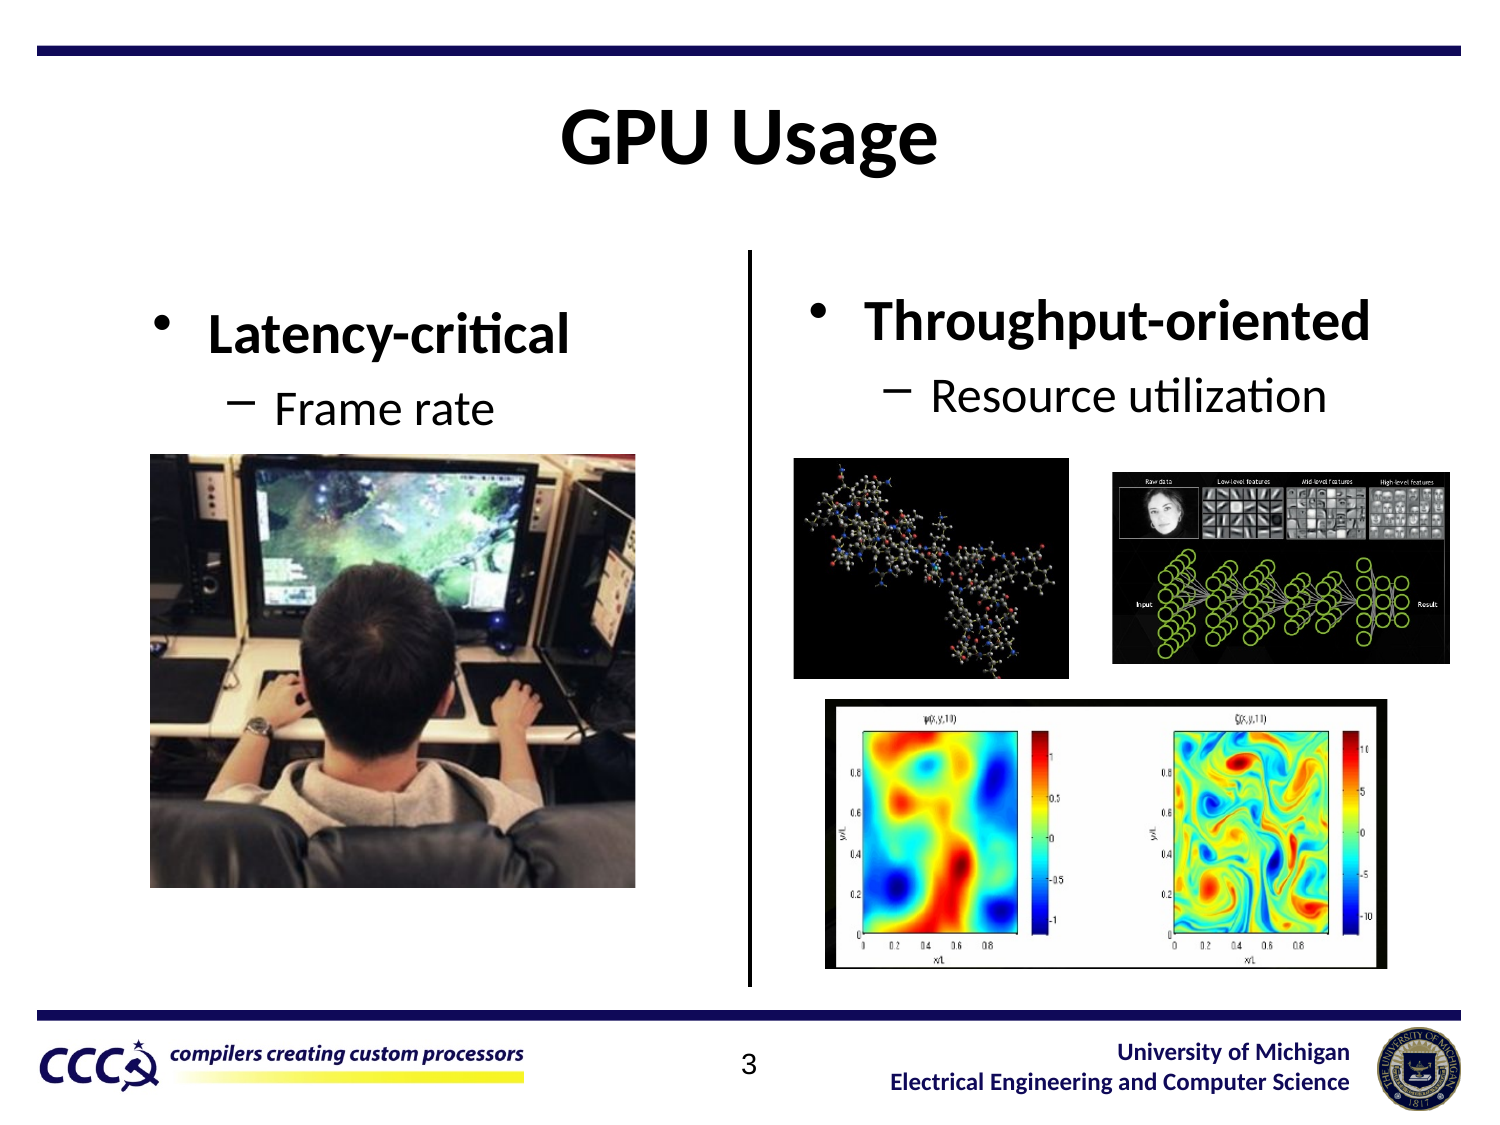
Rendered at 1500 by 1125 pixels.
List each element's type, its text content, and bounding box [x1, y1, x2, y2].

picture [37, 1039, 524, 1095]
picture [793, 457, 1069, 679]
slide_number 3 [592, 1037, 906, 1113]
picture [824, 699, 1388, 969]
picture [1112, 472, 1451, 664]
list Latency-critical Frame rate [137, 287, 638, 463]
picture [149, 454, 636, 888]
title GPU Usage [112, 62, 1388, 201]
text_box Throughput-oriented Resource utilization [793, 275, 1438, 450]
